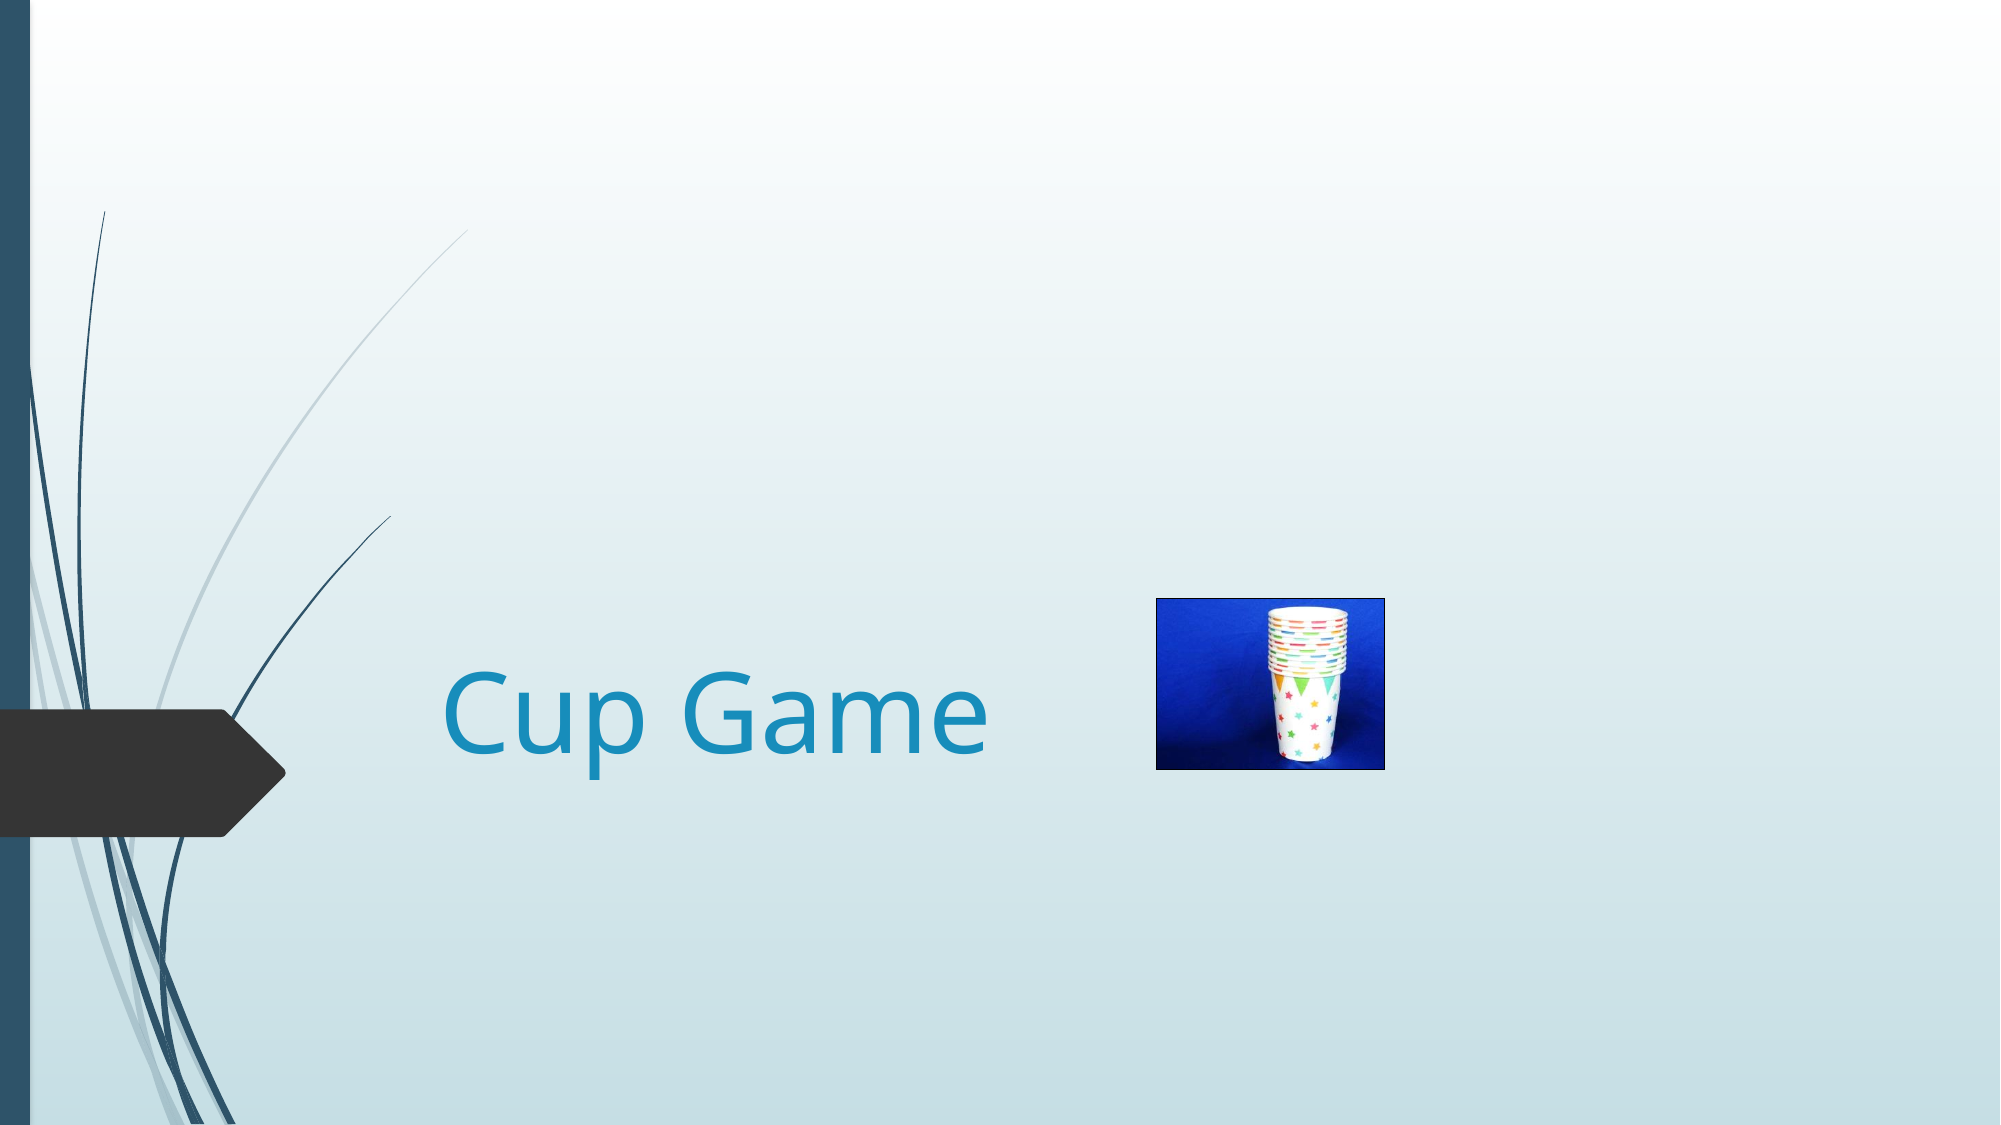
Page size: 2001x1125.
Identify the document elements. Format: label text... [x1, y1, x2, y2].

title Cup Game [424, 412, 1888, 784]
picture [1155, 597, 1385, 770]
